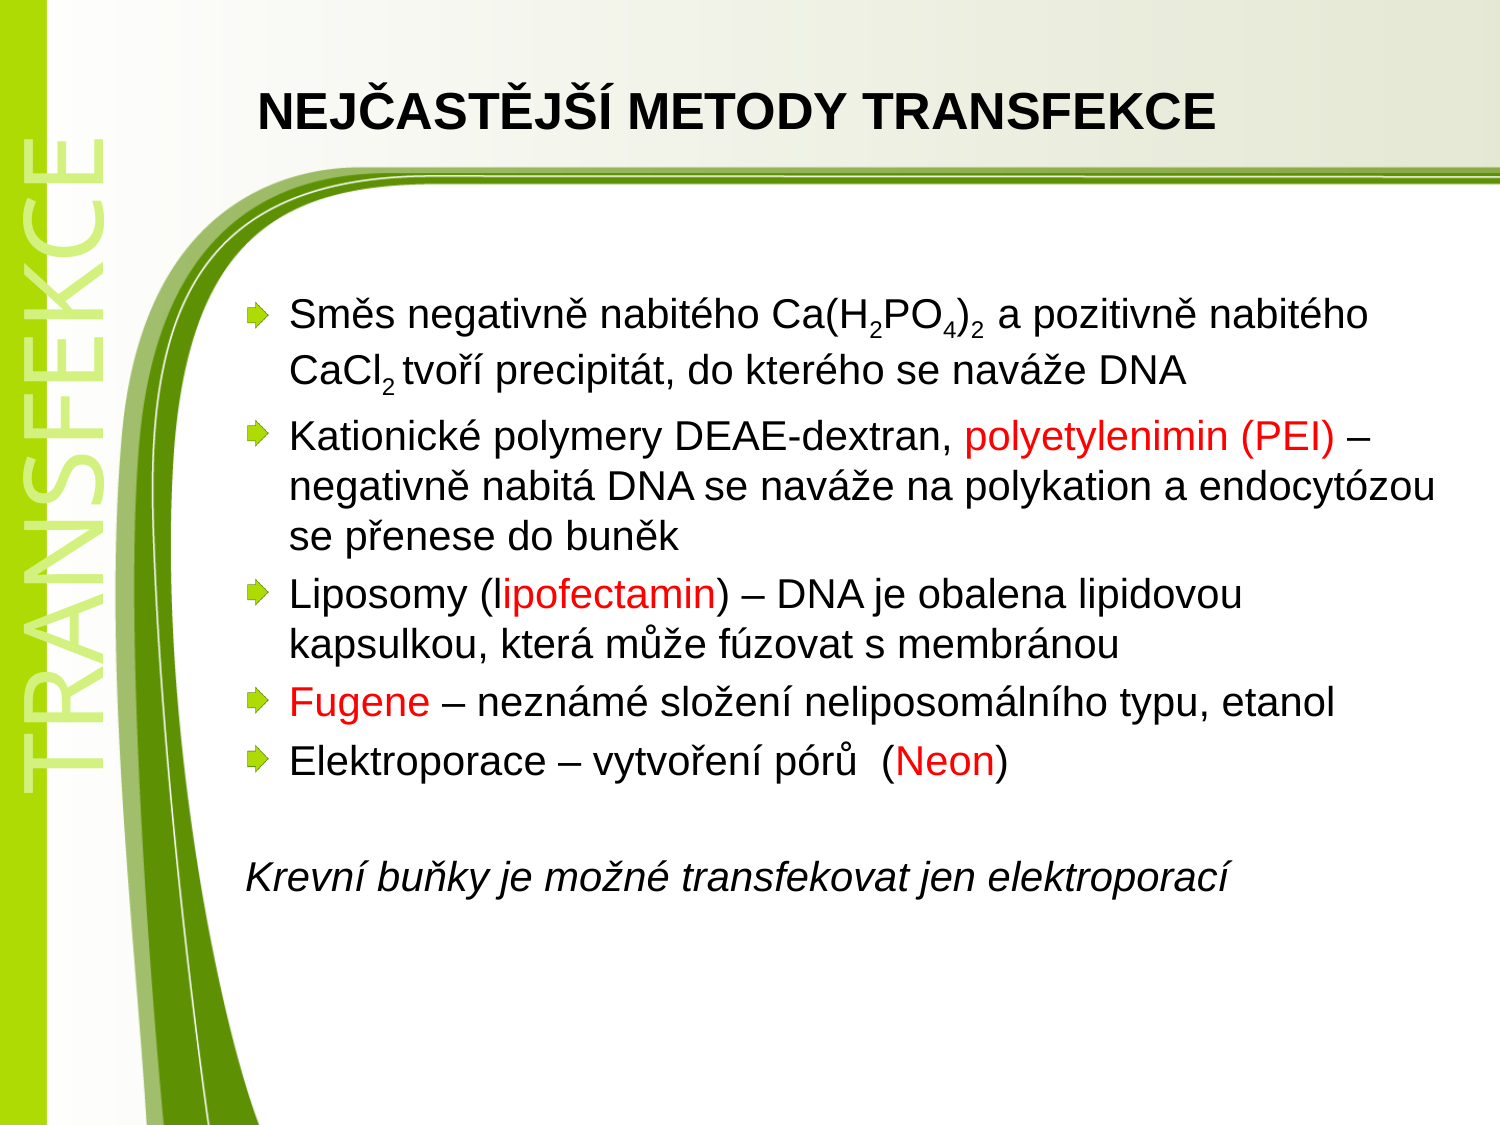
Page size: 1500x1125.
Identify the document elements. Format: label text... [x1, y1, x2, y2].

picture [0, 0, 1500, 1125]
title NEJČASTĚJŠÍ METODY TRANSFEKCE [241, 0, 1463, 235]
list Směs negativně nabitého Ca(H2PO4)2 a pozitivně nabitého CaCl2 tvoří precipitát, do kterého se naváže DNA Kationické polymery DEAE-dextran, polyetylenimin (PEI) – negativně nabitá DNA se naváže na polykation a endocytózou se přenese do buněk Liposomy (lipofectamin) – DNA je obalena lipidovou kapsulkou, která může fúzovat s membránou Fugene – neznámé složení neliposomálního typu, etanol Elektroporace – vytvoření pórů (Neon) Krevní buňky je možné transfekovat jen elektroporací [229, 278, 1465, 965]
